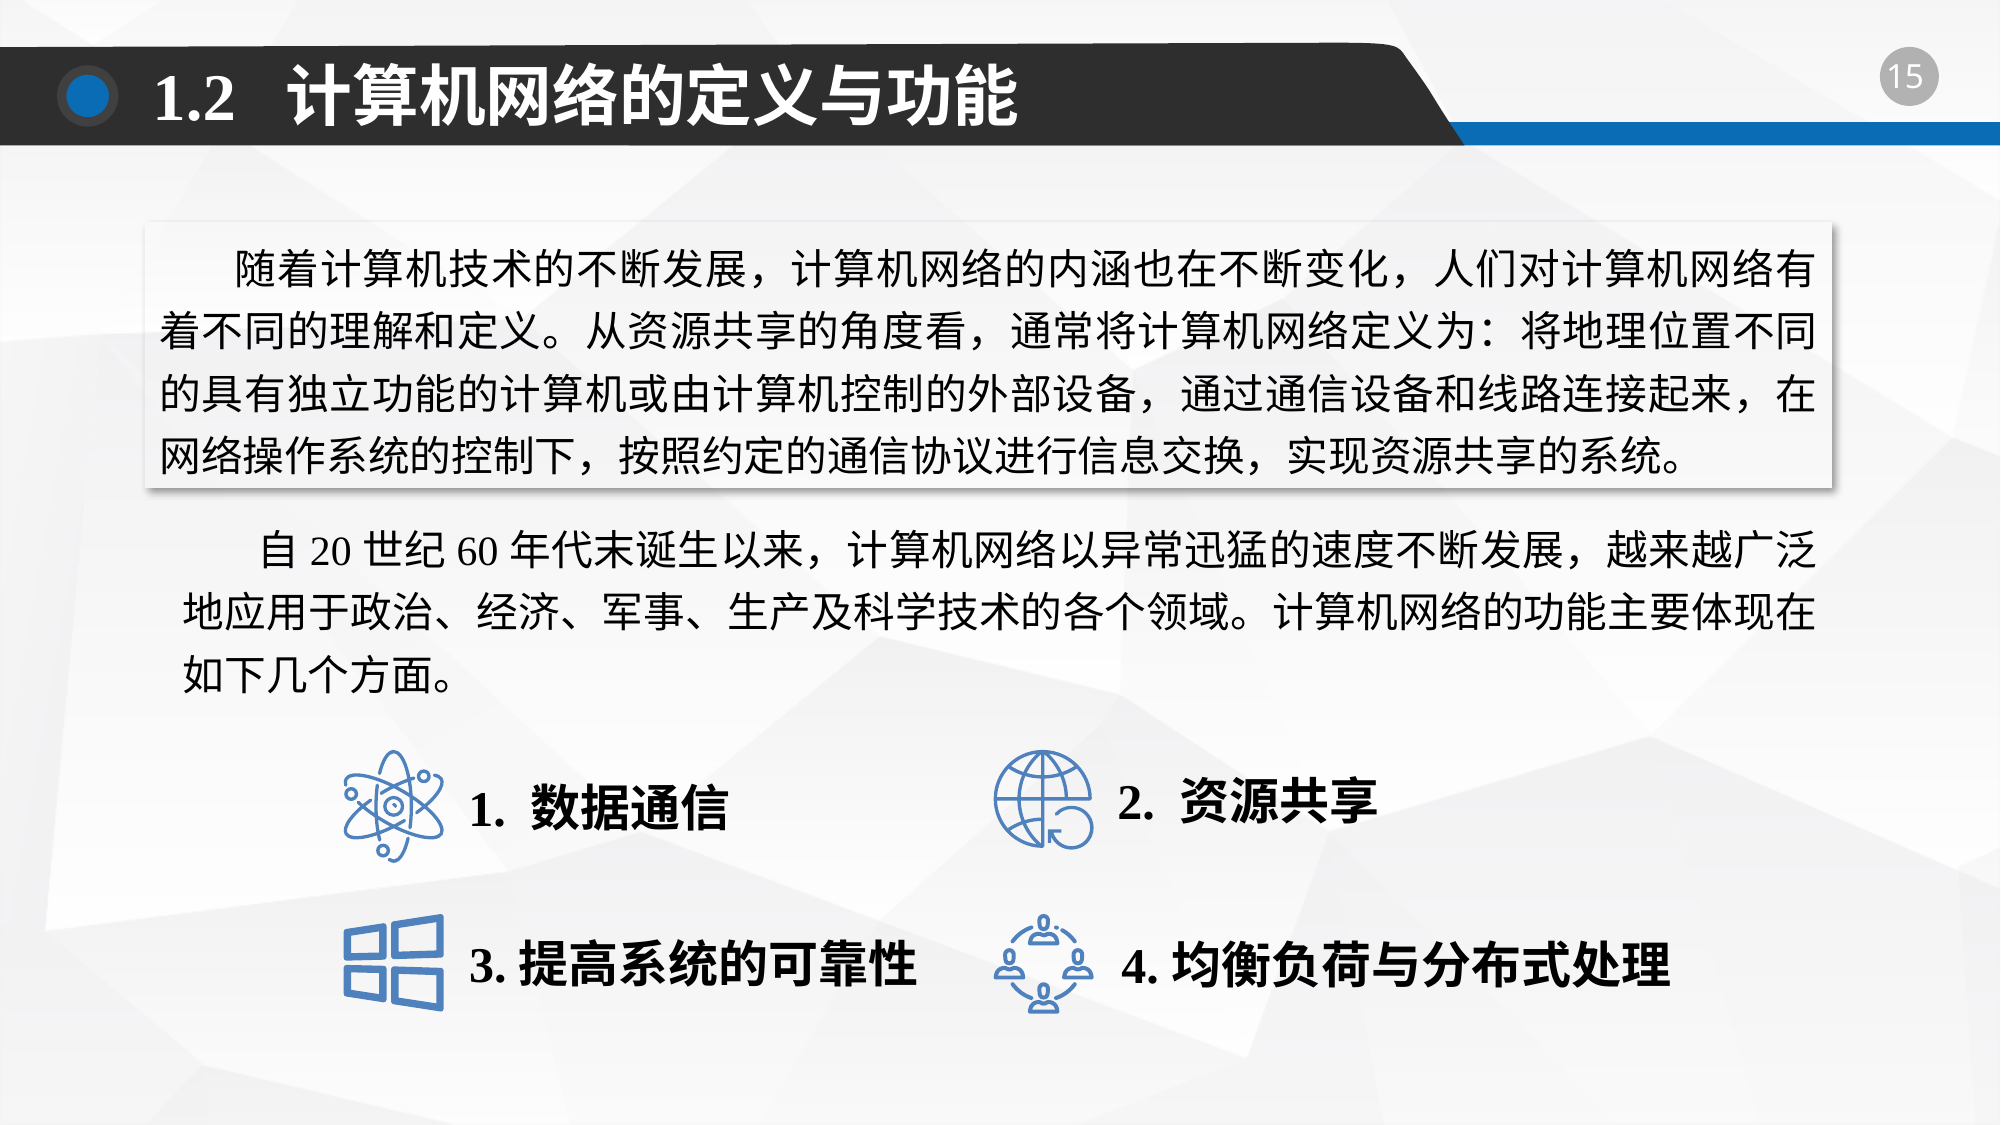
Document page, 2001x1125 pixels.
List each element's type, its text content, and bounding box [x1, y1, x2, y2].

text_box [343, 913, 939, 1012]
text_box 1.2 计算机网络的定义与功能 [137, 42, 1094, 156]
text_box 随着计算机技术的不断发展，计算机网络的内涵也在不断变化，人们对计算机网络有着不同的理解和定义。从资源共享的角度看，通常将计算机网络定义为：将地理位置不同的具有独立功能的计算机或由计算机控制的外部设备，通过通信设备和线路连接起来，在网络操作系统的控制下，按照约定的通信协议进行信息交换，实现资源共享的系统。 [144, 222, 1832, 488]
text_box 自20世纪60年代末诞生以来，计算机网络以异常迅猛的速度不断发展，越来越广泛地应用于政治、经济、军事、生产及科学技术的各个领域。计算机网络的功能主要体现在如下几个方面。 [167, 503, 1832, 707]
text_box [993, 749, 1399, 850]
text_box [343, 749, 750, 864]
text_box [993, 913, 1692, 1014]
picture [0, 0, 2001, 1125]
